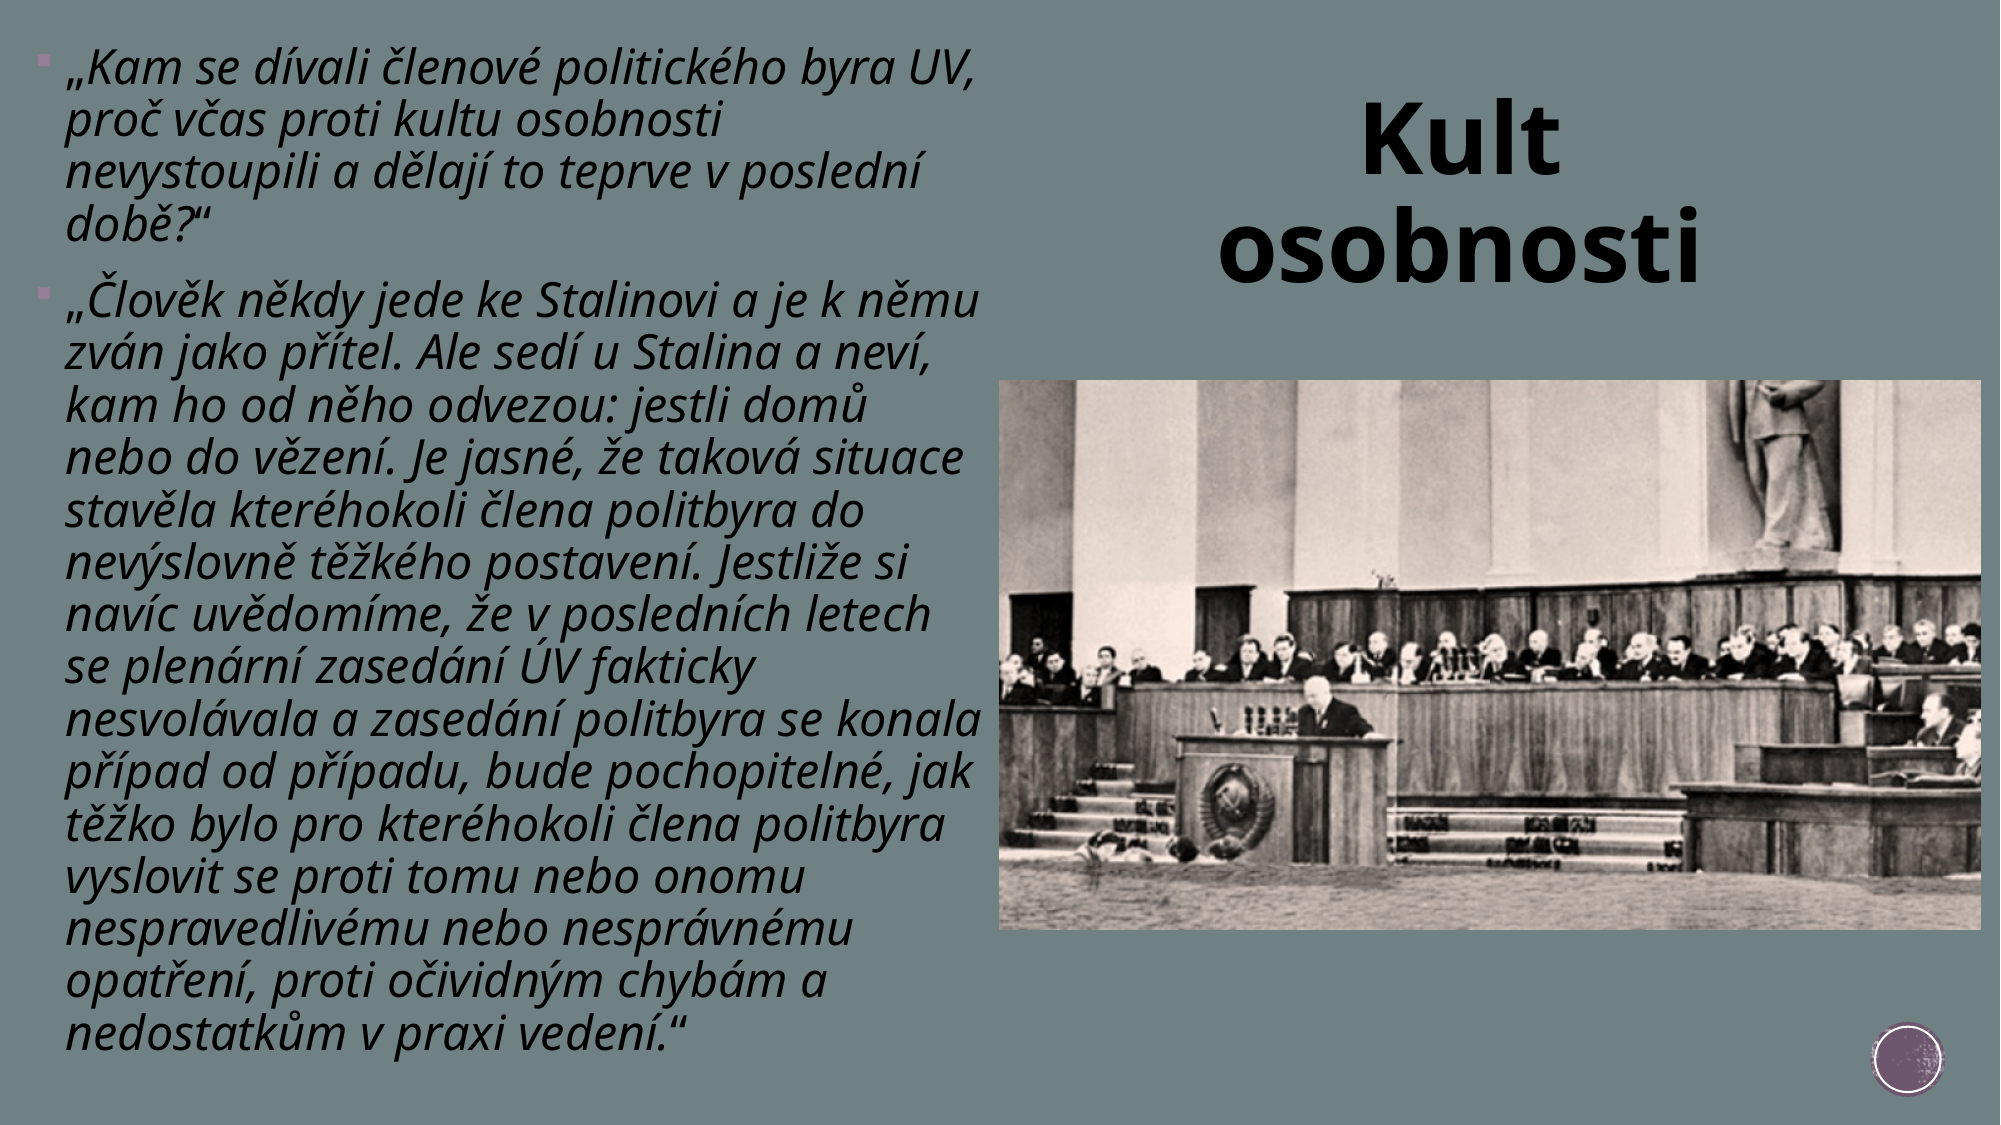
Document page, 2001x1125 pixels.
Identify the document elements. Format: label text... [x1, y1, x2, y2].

title Kult osobnosti [1200, 64, 1721, 327]
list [1002, 382, 1979, 928]
list „Kam se dívali členové politického byra UV, proč včas proti kultu osobnosti nevystoupili a dělají to teprve v poslední době?“ „Člověk někdy jede ke Stalinovi a je k němu zván jako přítel. Ale sedí u Stalina a neví, kam ho od něho odvezou: jestli domů nebo do vězení. Je jasné, že taková situace stavěla kteréhokoli člena politbyra do nevýslovně těžkého postavení. Jestliže si navíc uvědomíme, že v posledních letech se plenární zasedání ÚV fakticky nesvolávala a zasedání politbyra se konala případ od případu, bude pochopitelné, jak těžko bylo pro kteréhokoli člena politbyra vyslovit se proti tomu nebo onomu nespravedlivému nebo nesprávnému opatření, proti očividným chybám a nedostatkům v praxi vedení.“ [19, 34, 1000, 1094]
